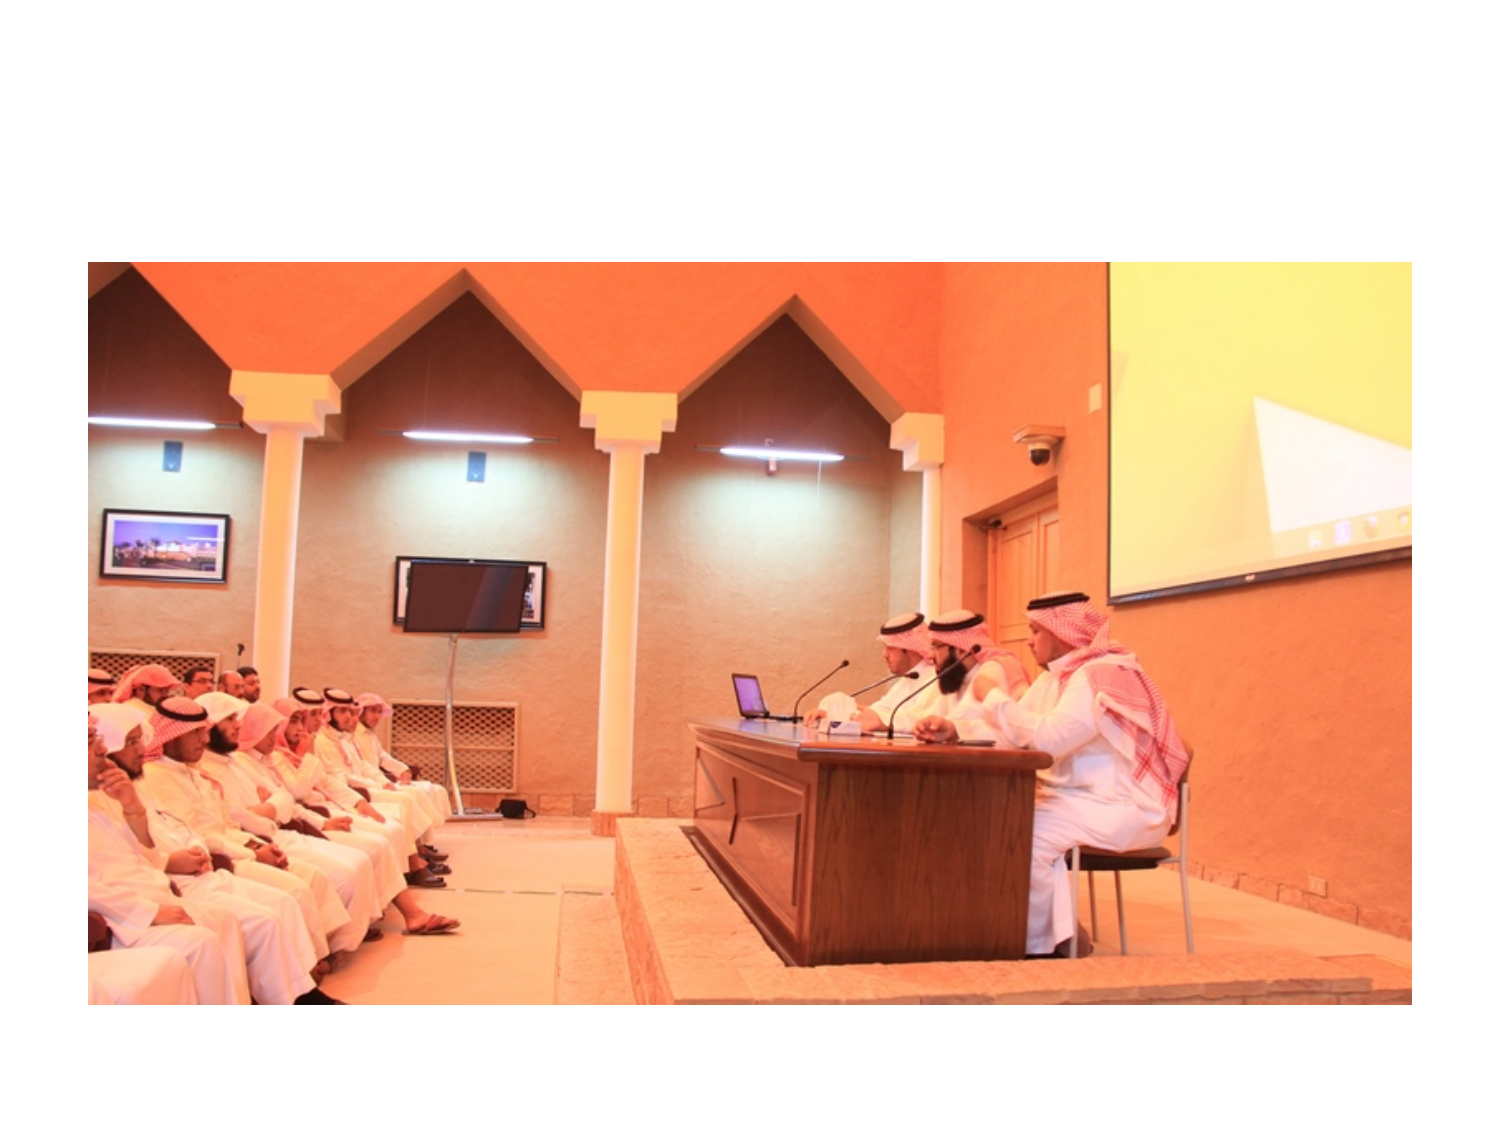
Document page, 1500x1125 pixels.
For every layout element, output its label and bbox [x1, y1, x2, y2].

list [88, 262, 1412, 1006]
